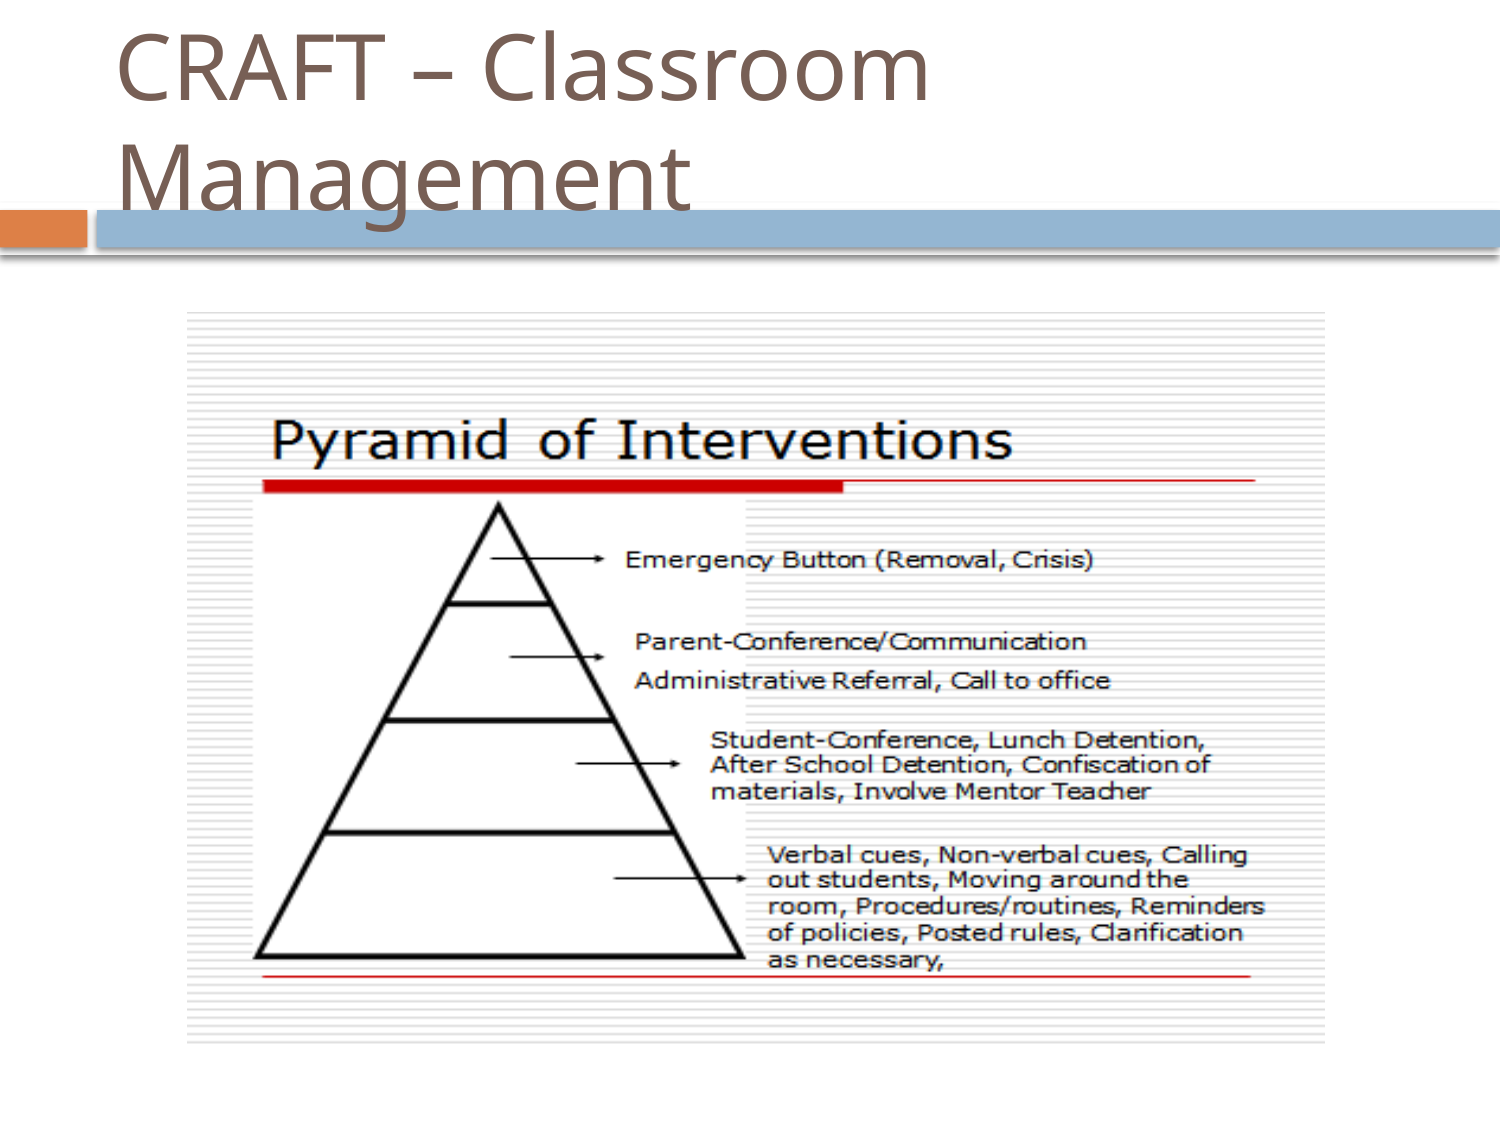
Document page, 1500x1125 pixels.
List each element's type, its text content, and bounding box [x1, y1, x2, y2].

picture [187, 312, 1326, 1051]
title CRAFT – Classroom Management [99, 37, 1438, 200]
